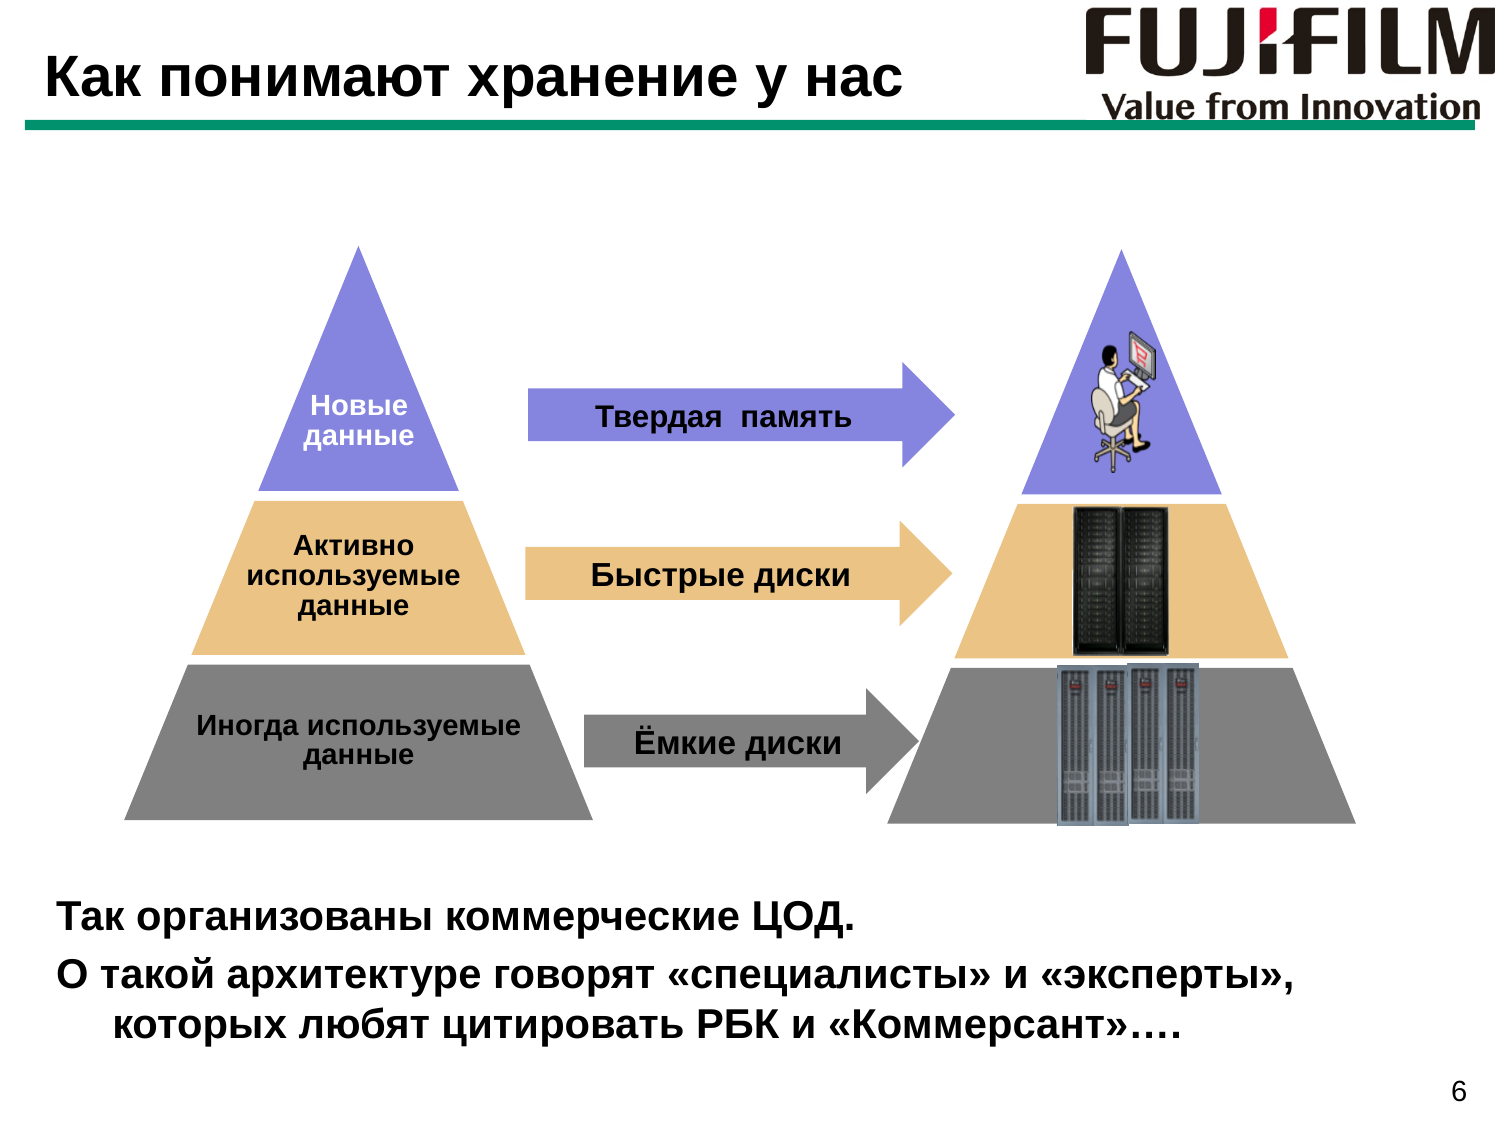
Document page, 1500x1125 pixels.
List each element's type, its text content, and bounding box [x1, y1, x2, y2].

picture [1072, 505, 1170, 657]
picture [1057, 663, 1199, 826]
text_box [1021, 249, 1222, 495]
text_box [954, 503, 1289, 659]
text_box Твердая память [525, 360, 958, 470]
text_box [191, 535, 526, 655]
text_box [258, 420, 459, 491]
text_box [245, 500, 473, 524]
text_box Как понимают хранение у нас [29, 30, 1010, 98]
text_box Быстрые диски [523, 518, 955, 629]
slide_number 6 [1399, 1064, 1483, 1107]
text_box Новые данные [287, 384, 432, 459]
text_box Иногда используемые данные [173, 703, 544, 778]
text_box [1202, 667, 1356, 824]
text_box Ёмкие диски [582, 686, 922, 796]
text_box Активно используемые данные [230, 524, 477, 629]
picture [1091, 331, 1157, 473]
text_box Так организованы коммерческие ЦОД. О такой архитектуре говорят «специалисты» и «эксперты», которых любят цитировать РБК и «Коммерсант»…. [41, 881, 1424, 1078]
picture [1086, 7, 1495, 120]
text_box [124, 664, 593, 821]
text_box [301, 245, 416, 384]
text_box [887, 667, 1054, 824]
